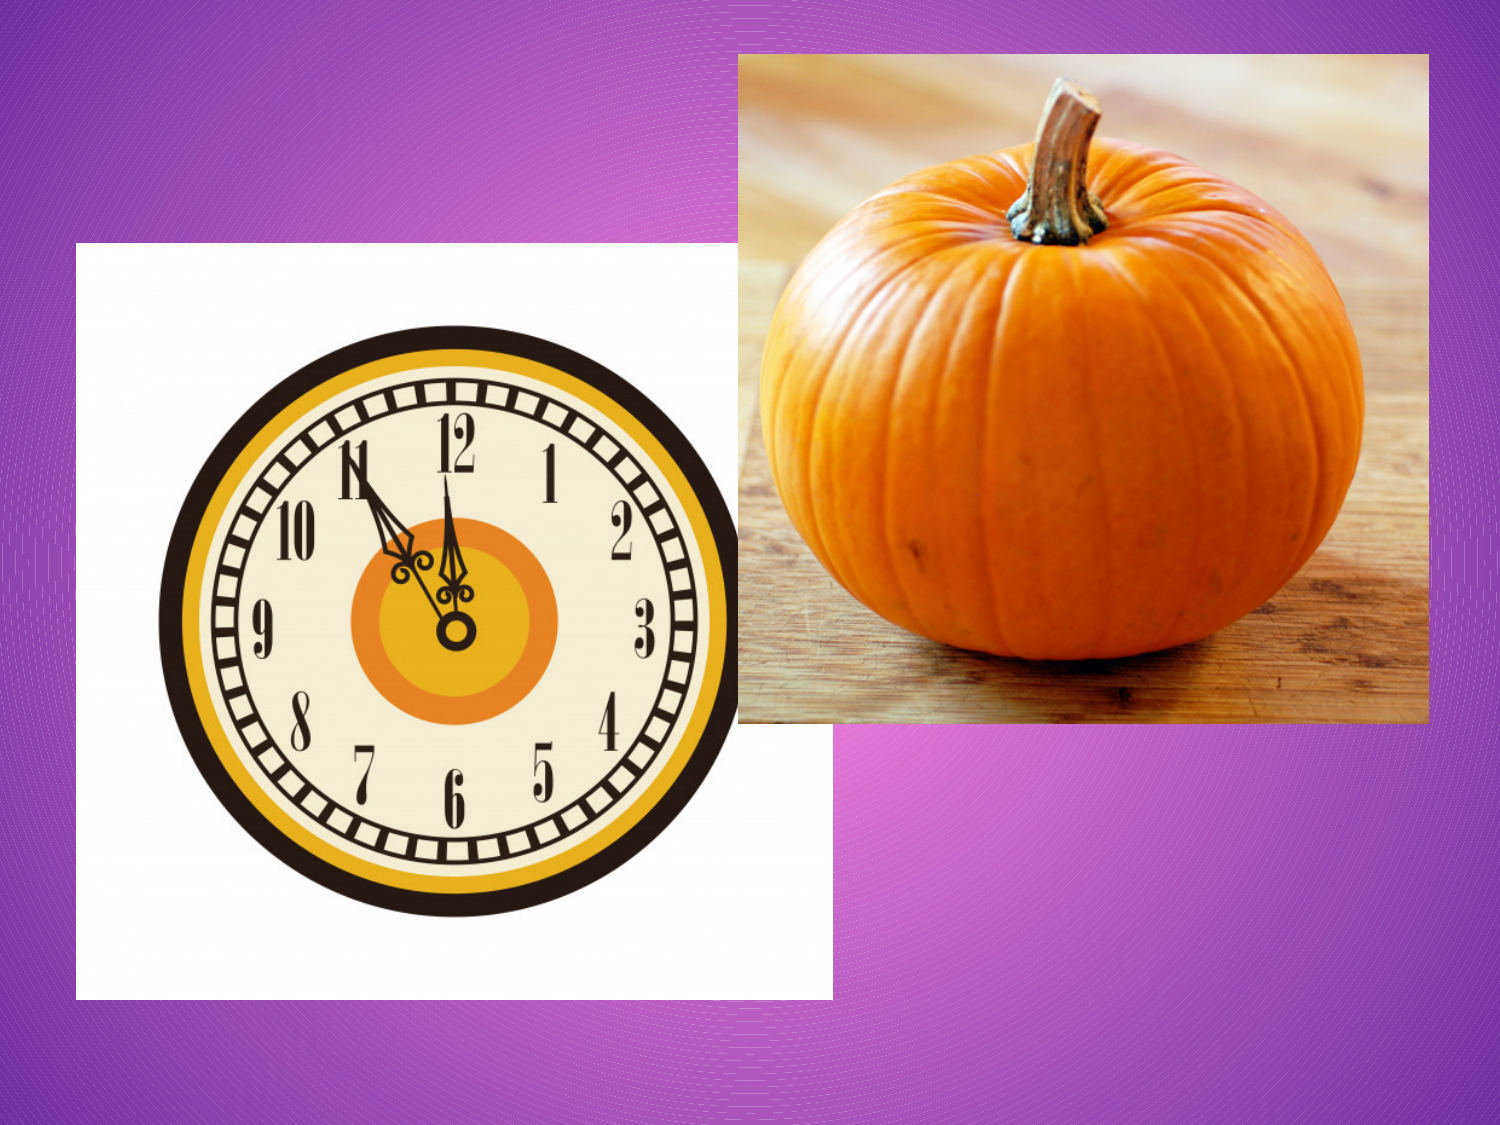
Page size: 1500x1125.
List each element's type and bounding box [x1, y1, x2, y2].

picture [76, 54, 1429, 1000]
